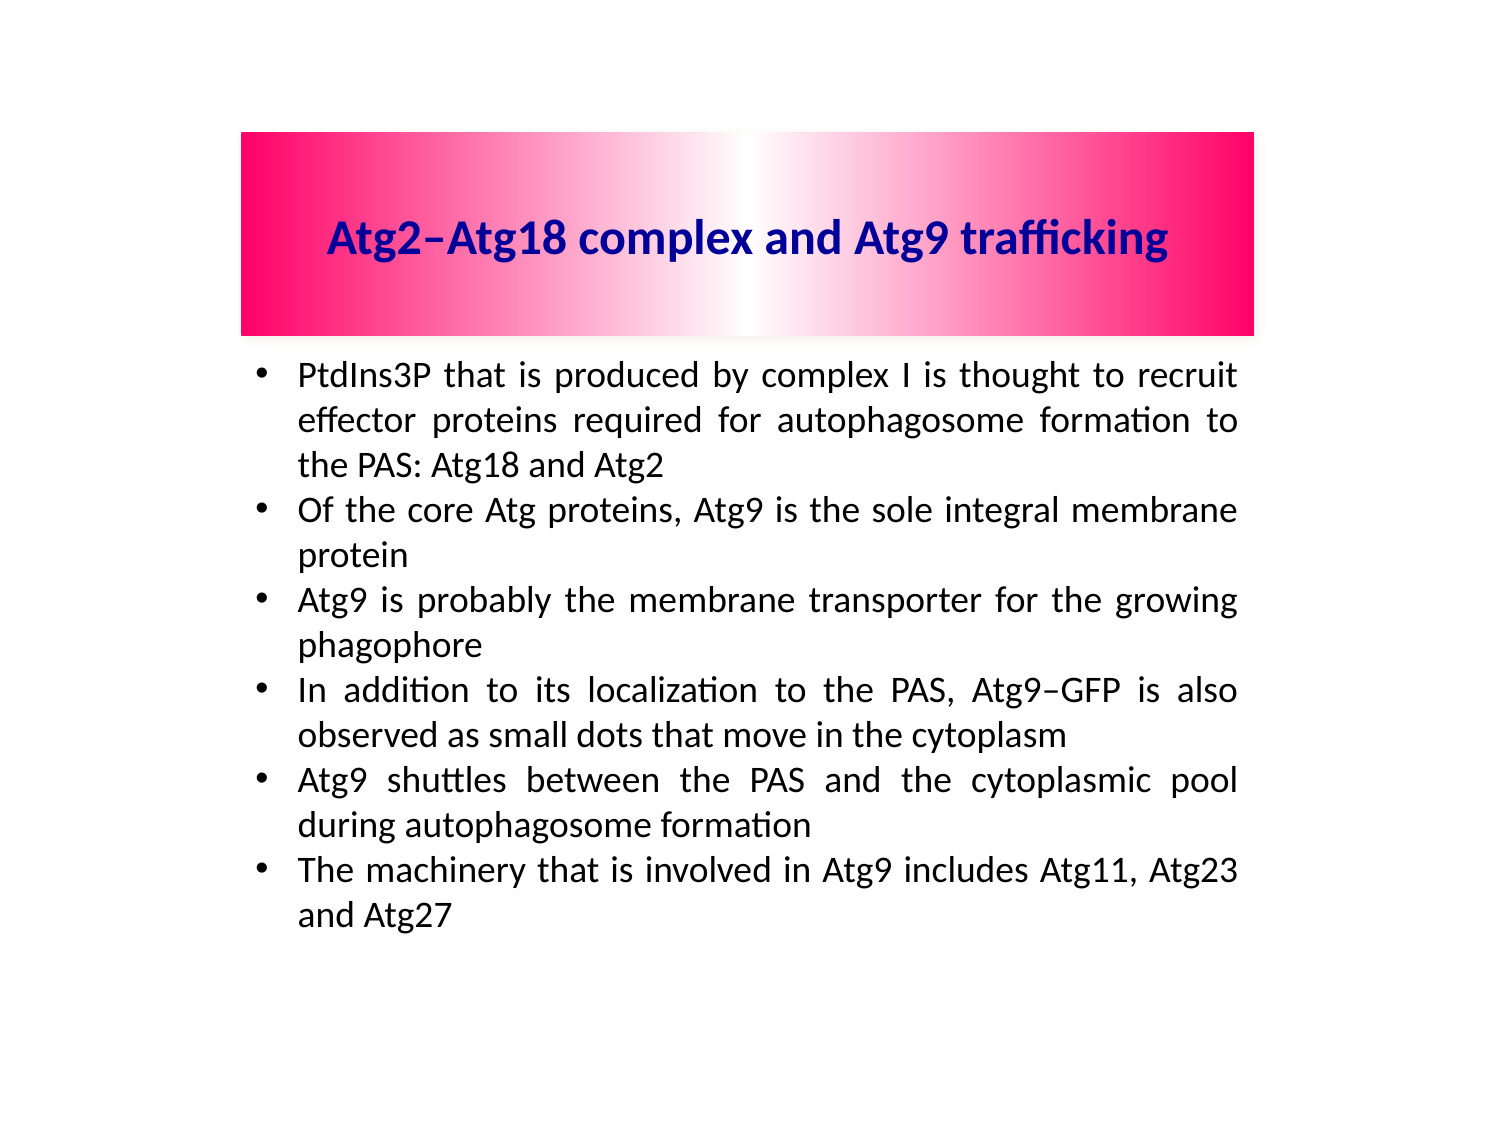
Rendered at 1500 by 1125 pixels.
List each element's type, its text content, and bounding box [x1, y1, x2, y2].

text_box PtdIns3P that is produced by complex I is thought to recruit effector proteins required for autophagosome formation to the PAS: Atg18 and Atg2 Of the core Atg proteins, Atg9 is the sole integral membrane protein Atg9 is probably the membrane transporter for the growing phagophore In addition to its localization to the PAS, Atg9–GFP is also observed as small dots that move in the cytoplasm Atg9 shuttles between the PAS and the cytoplasmic pool during autophagosome formation The machinery that is involved in Atg9 includes Atg11, Atg23 and Atg27 [240, 342, 1254, 943]
title Atg2–Atg18 complex and Atg9 trafficking [241, 132, 1254, 336]
